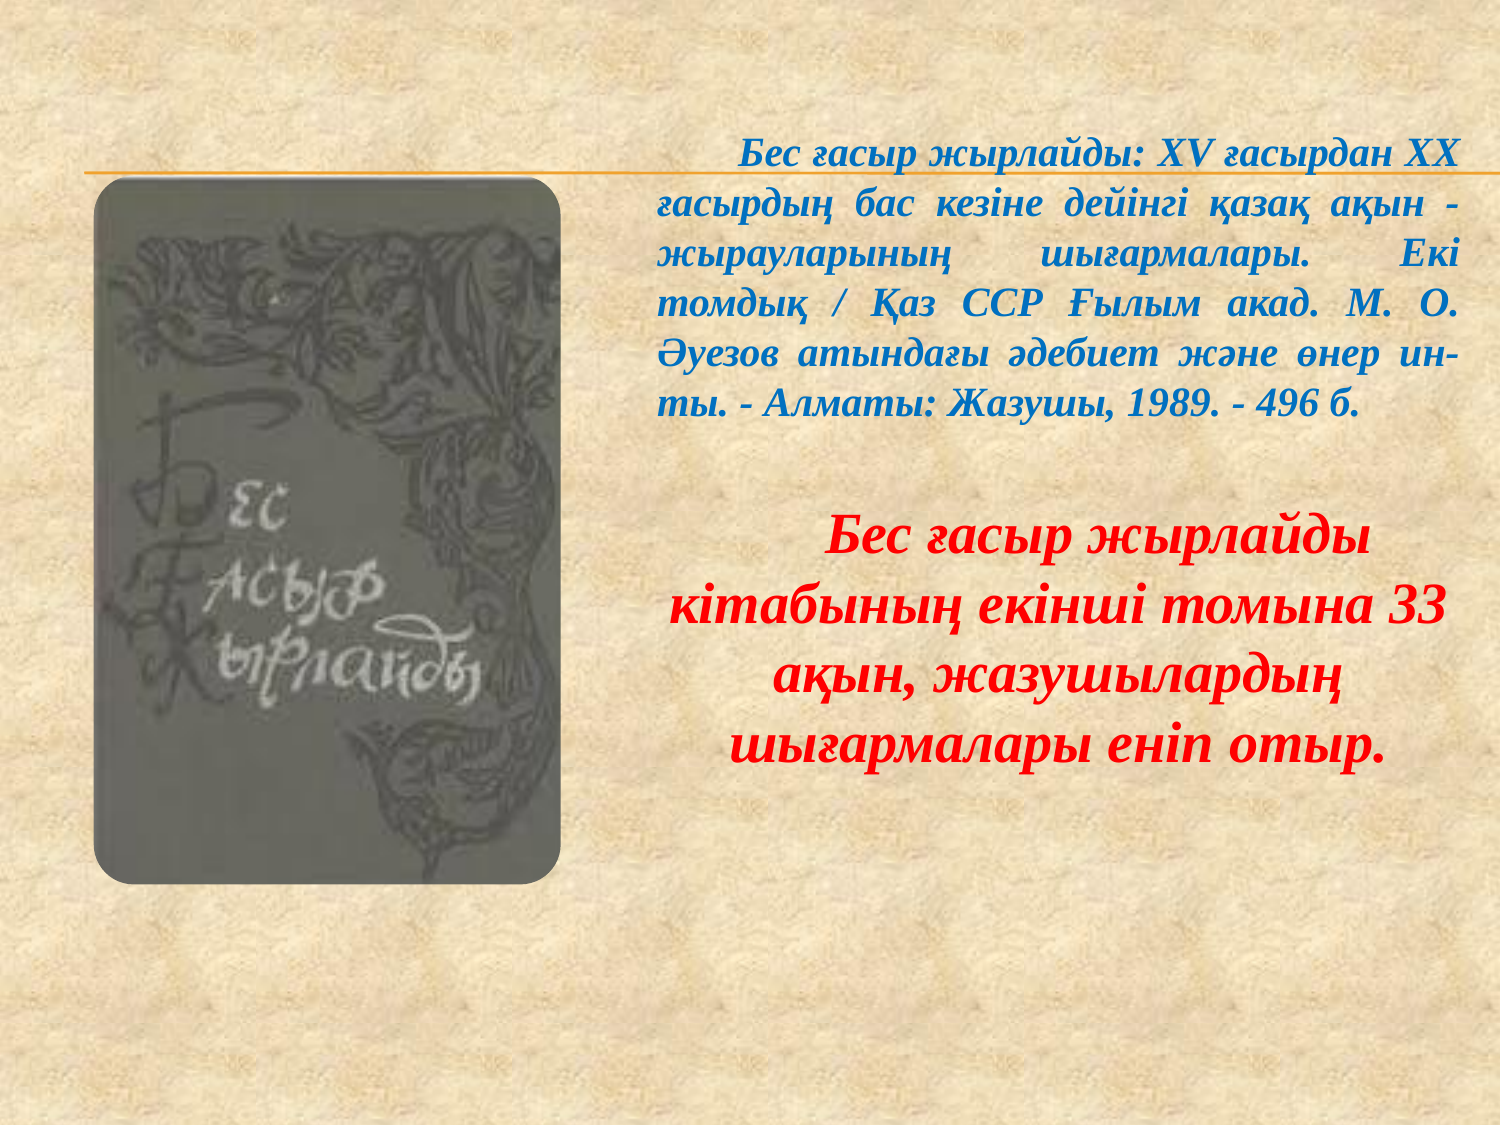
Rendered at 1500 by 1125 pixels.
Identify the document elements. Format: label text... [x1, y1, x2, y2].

list Бес ғасыр жырлайды: XV ғасырдан XX ғасырдың бас кезіне дейінгі қазақ ақын - жырауларының шығармалары. Екі томдық / Қаз ССР Ғылым акад. М. О. Әуезов атындағы әдебиет және өнер ин-ты. - Алматы: Жазушы, 1989. - 496 б. Бес ғасыр жырлайды кітабының екінші томына 33 ақын, жазушылардың шығармалары еніп отыр. [585, 58, 1475, 1038]
picture [0, 0, 1500, 1125]
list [93, 175, 561, 885]
